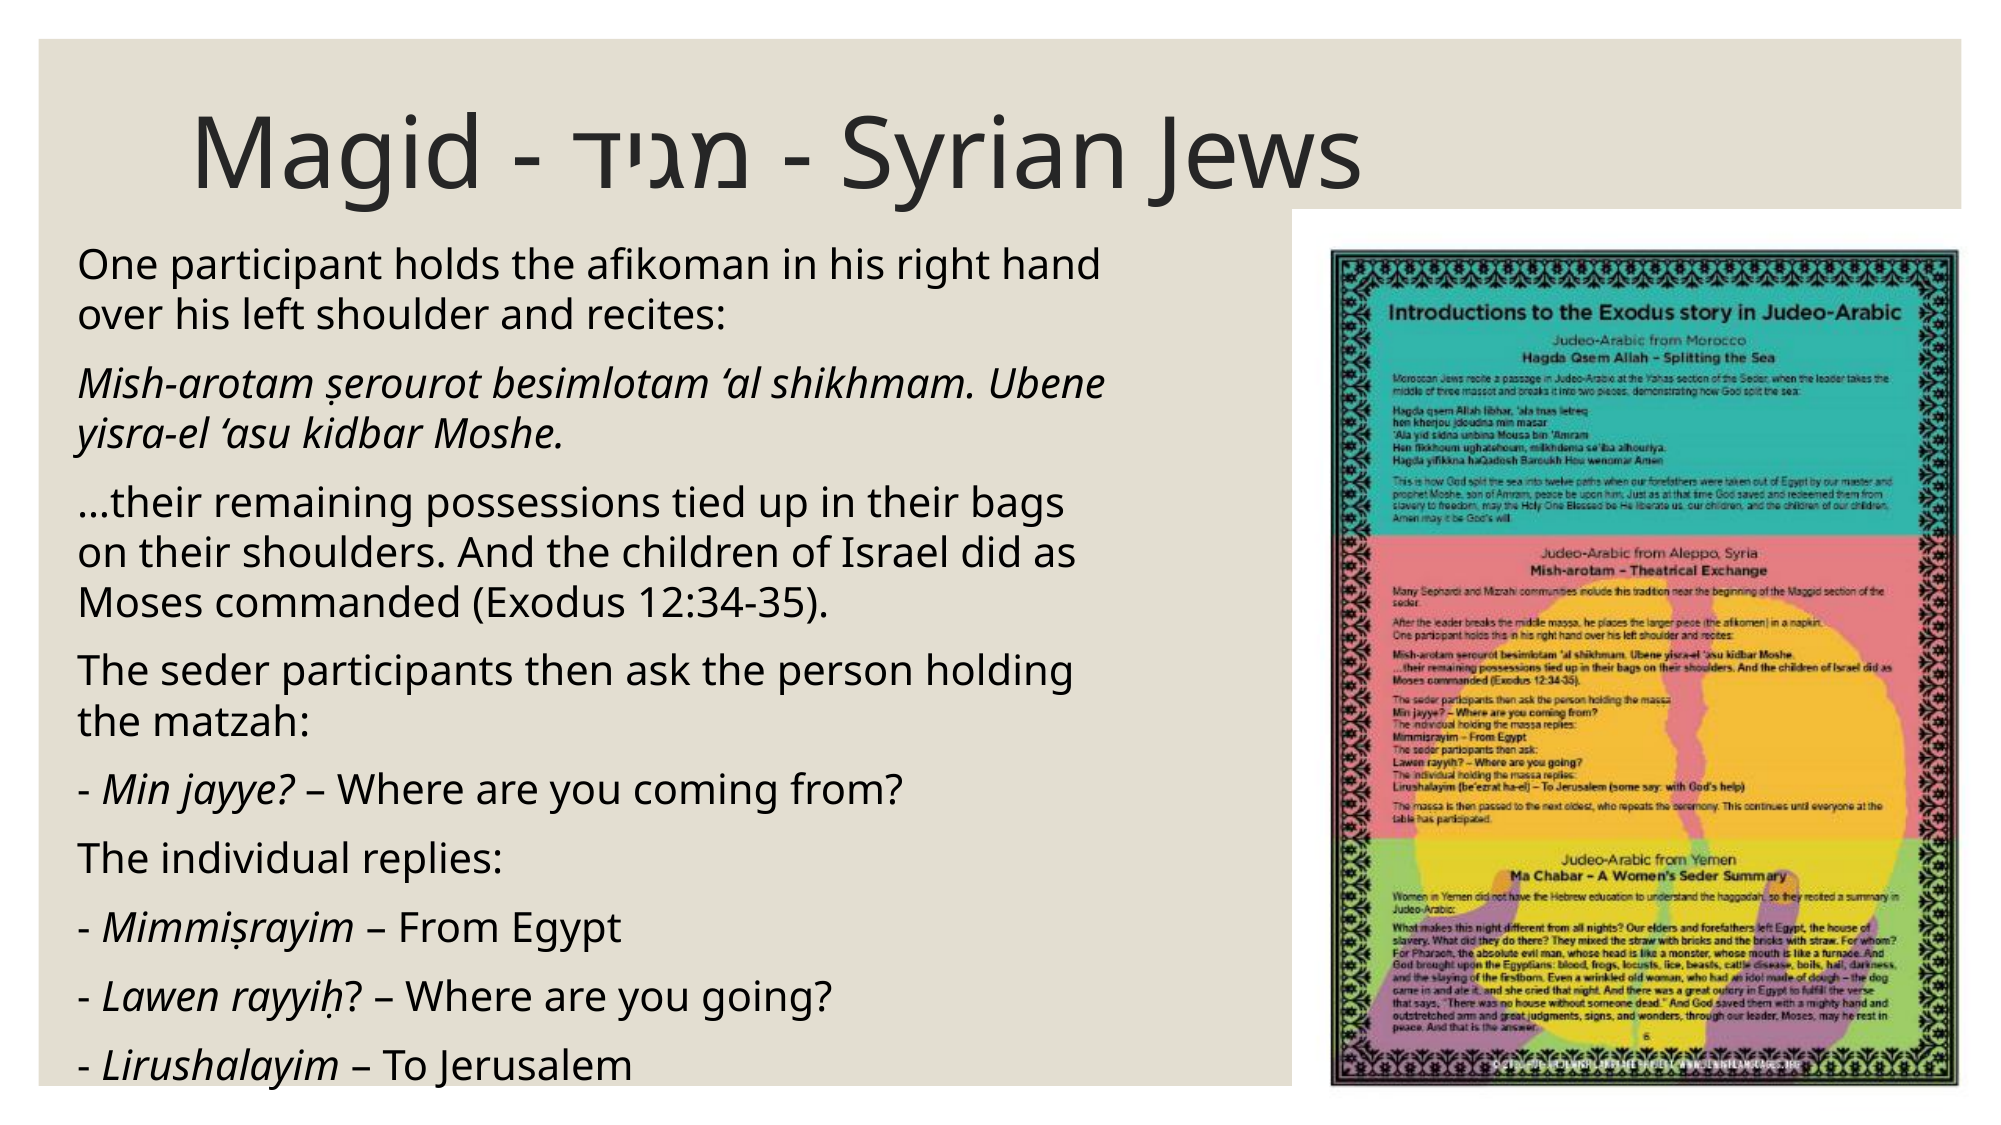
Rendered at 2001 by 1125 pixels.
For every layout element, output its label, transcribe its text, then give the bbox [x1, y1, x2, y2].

list One participant holds the afikoman in his right hand over his left shoulder and recites: Mish-arotam ṣerourot besimlotam ‘al shikhmam. Ubene yisra-el ‘asu kidbar Moshe. …their remaining possessions tied up in their bags on their shoulders. And the children of Israel did as Moses commanded (Exodus 12:34-35). The seder participants then ask the person holding the matzah‫:‬‬‬‬‬‬‬‬‬‬‬‬‬‬‬‬ - Min jayye? – Where are you coming from? The individual replies: - Mimmiṣrayim – From Egypt - Lawen rayyiḥ? – Where are you going? - Lirushalayim – To Jerusalem [62, 230, 1140, 1087]
picture [1292, 209, 2000, 1125]
title Magid - מגיד - Syrian Jews [174, 43, 1825, 269]
